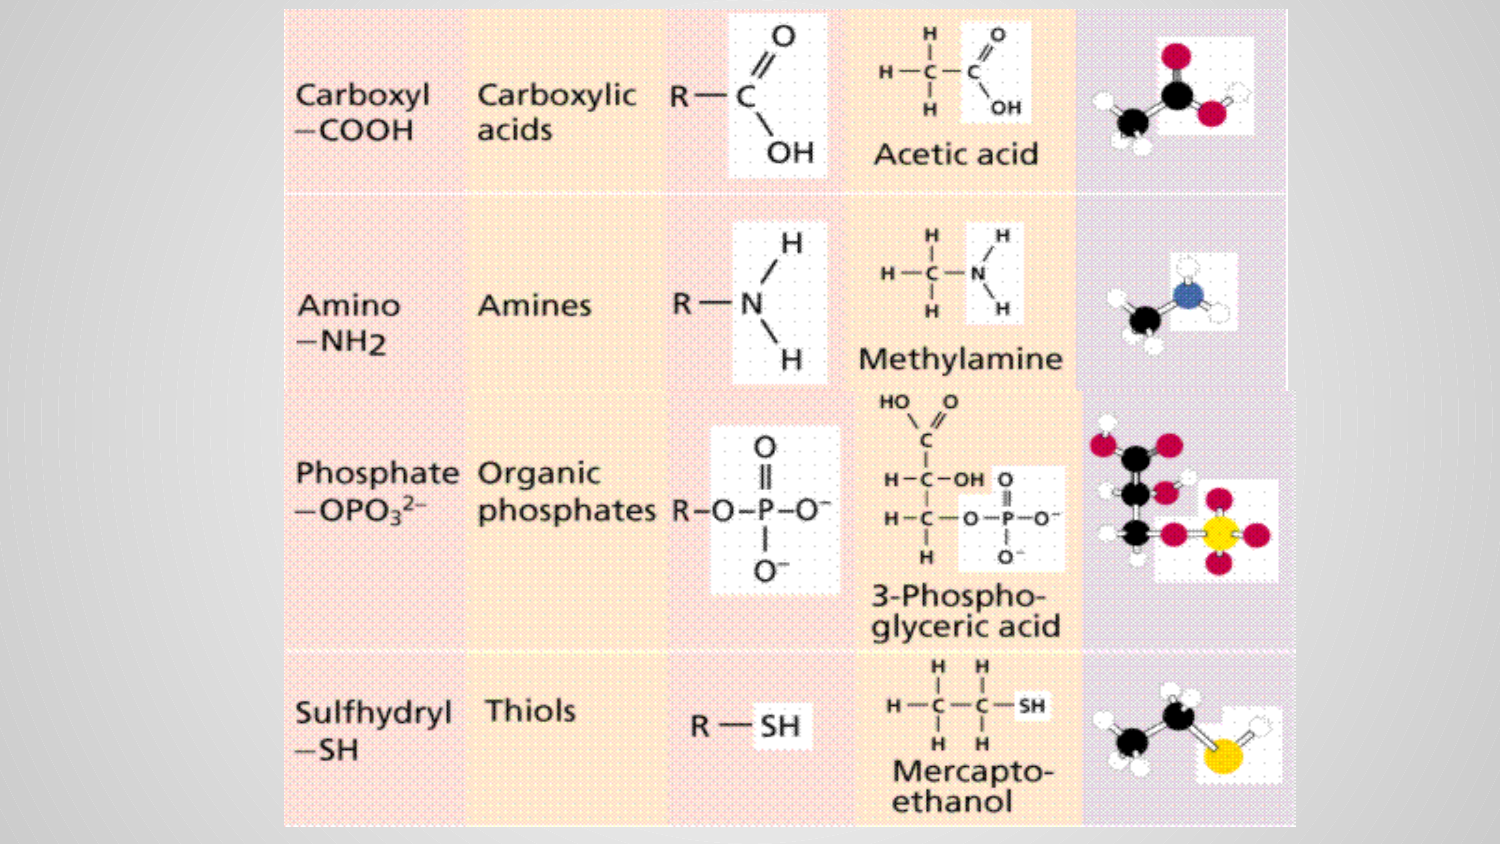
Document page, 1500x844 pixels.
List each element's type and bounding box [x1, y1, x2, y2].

picture [284, 9, 1296, 827]
